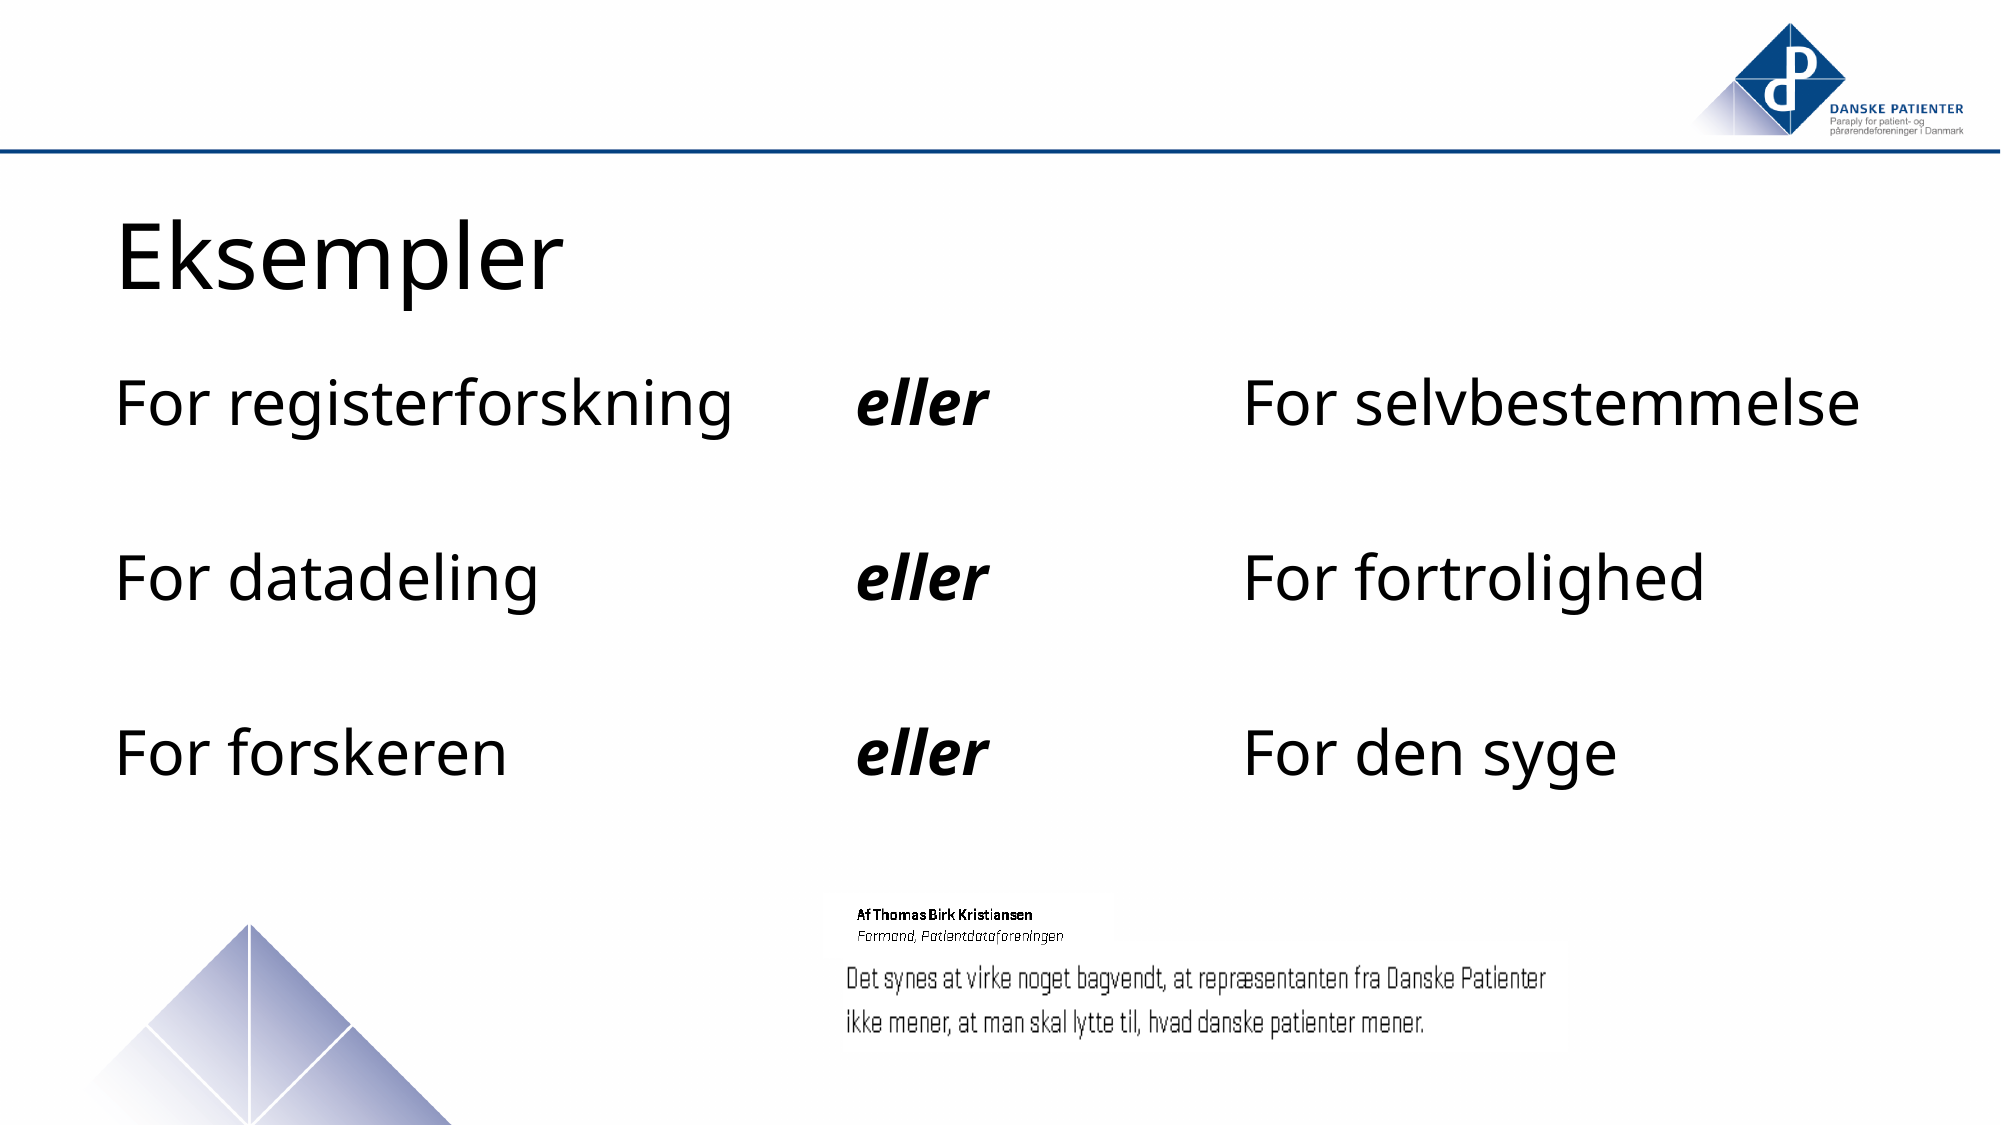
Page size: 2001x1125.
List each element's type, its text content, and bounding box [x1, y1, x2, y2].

text_box For selvbestemmelse For fortrolighed For den syge [1226, 355, 1955, 914]
text_box eller eller eller [710, 355, 1133, 914]
picture [0, 0, 2001, 1125]
list For registerforskning For datadeling For forskeren [99, 355, 710, 914]
title Eksempler [99, 177, 1900, 329]
